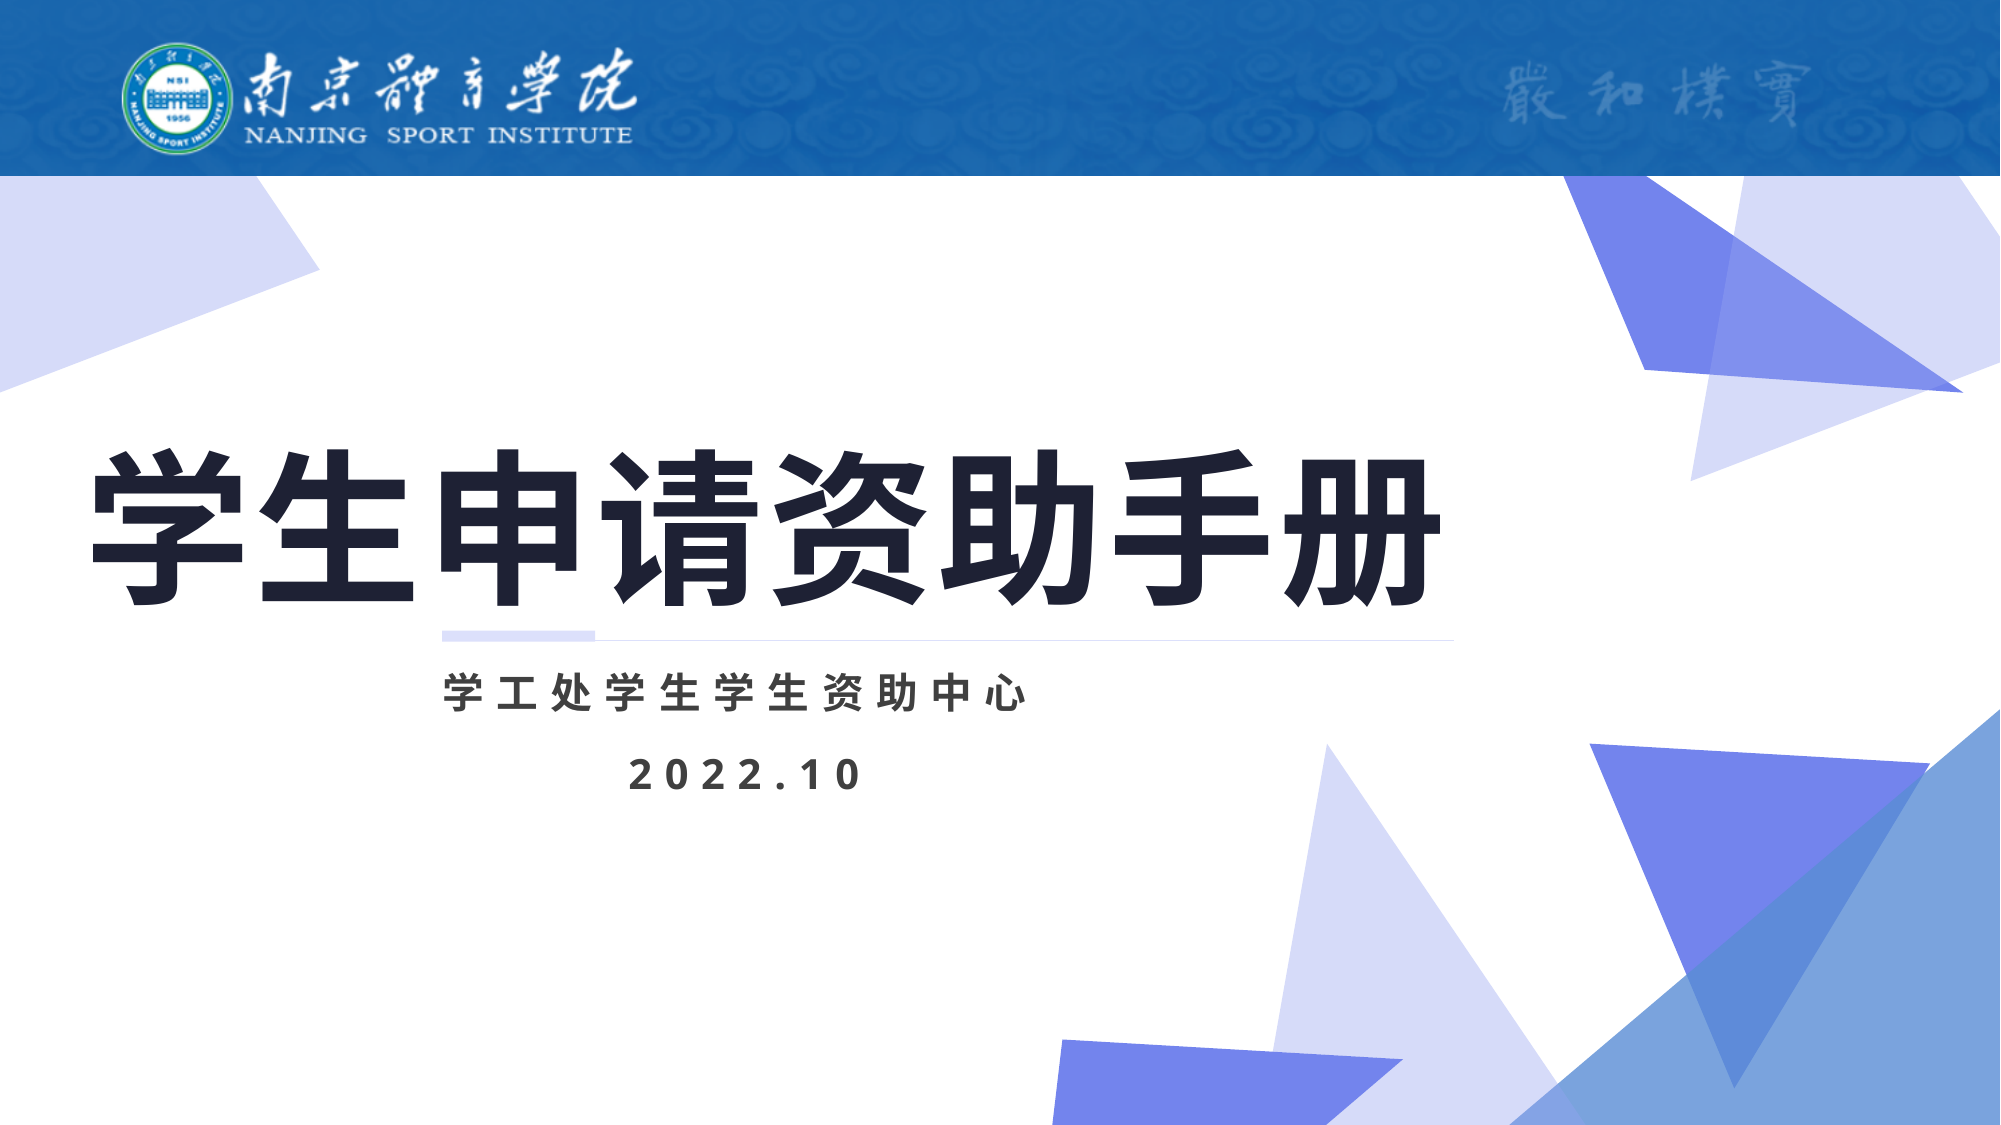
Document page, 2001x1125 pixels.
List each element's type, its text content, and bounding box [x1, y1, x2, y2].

picture [0, 0, 2000, 176]
title 学生申请资助手册 [78, 399, 2000, 632]
subtitle 学工处学生学生资助中心 2022.10 [425, 656, 1579, 856]
